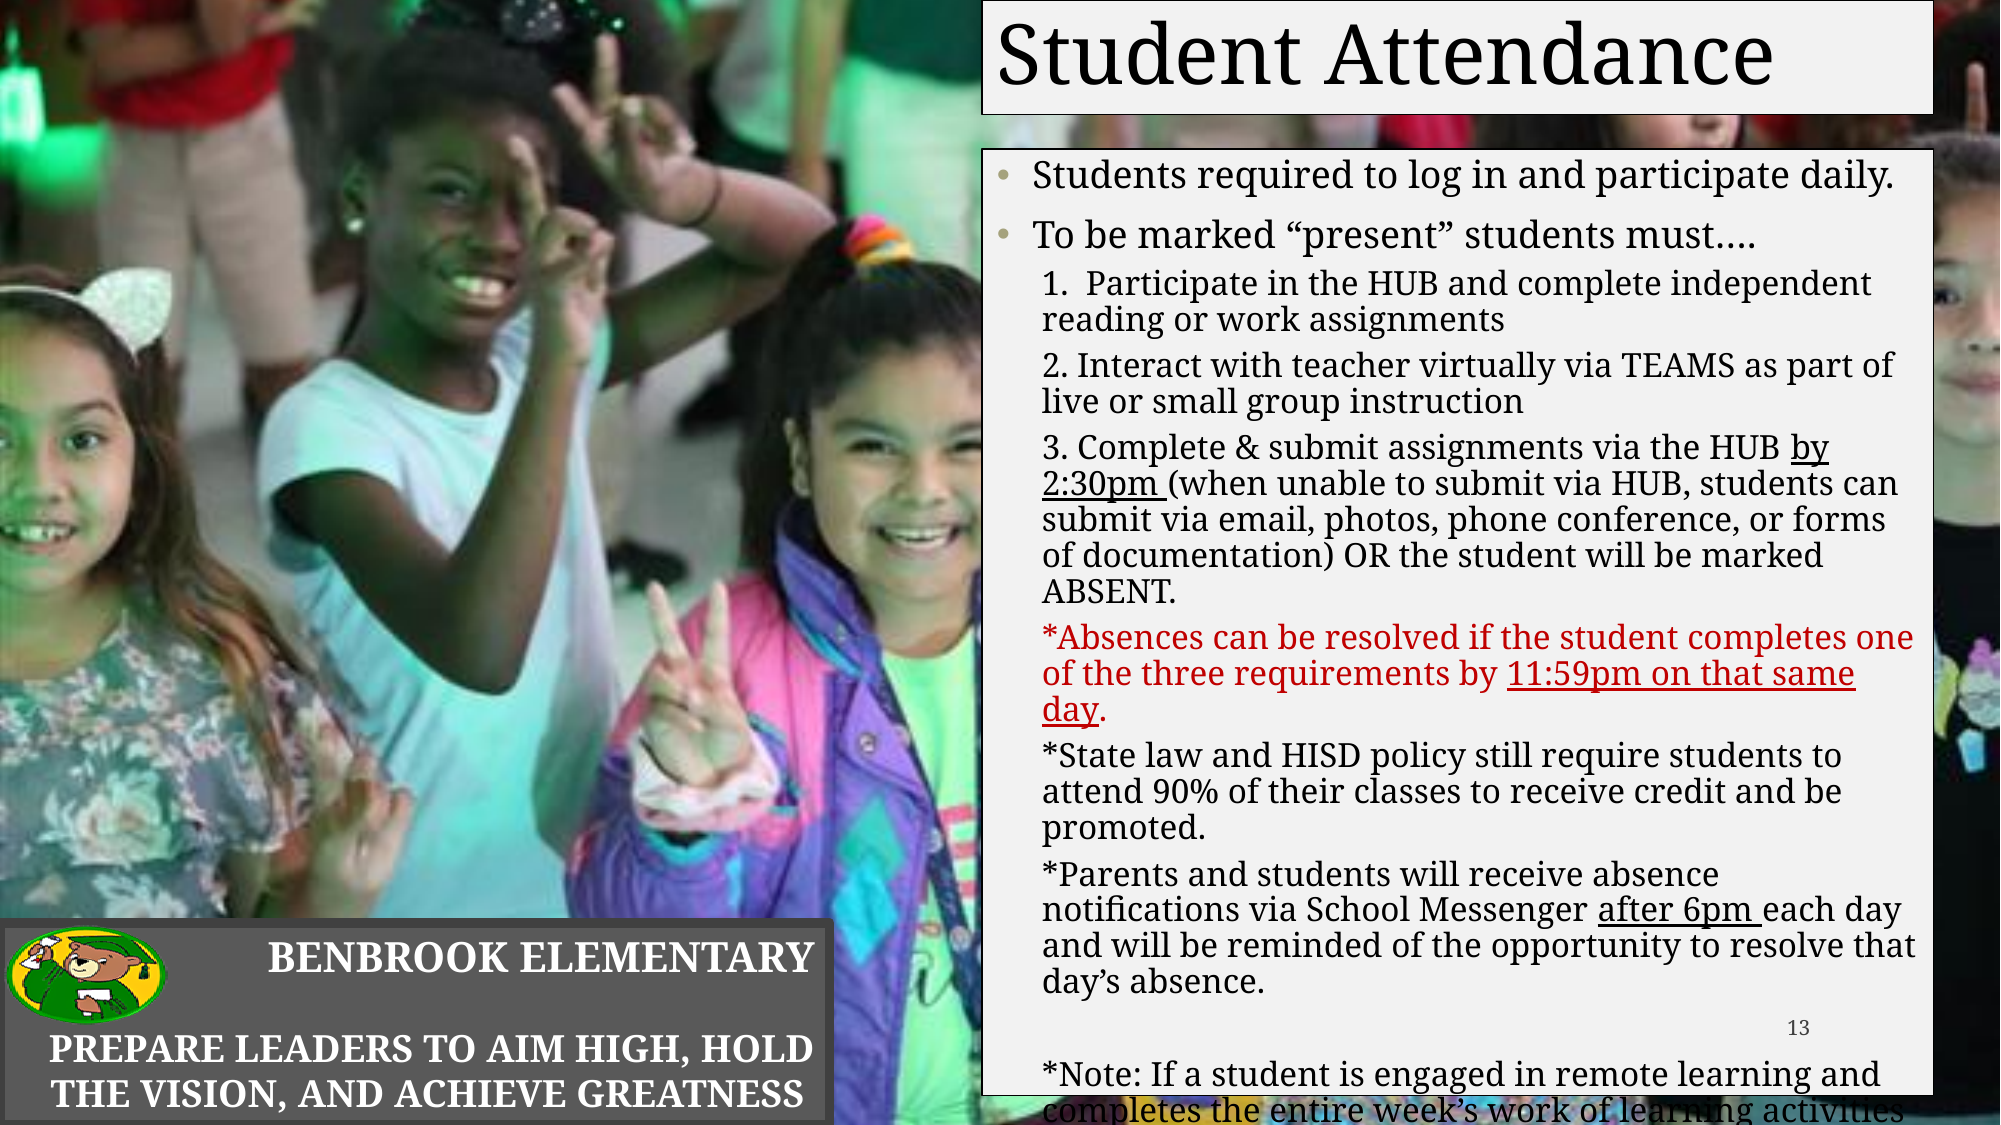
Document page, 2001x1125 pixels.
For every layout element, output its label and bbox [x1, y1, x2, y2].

list [0, 0, 2000, 1125]
picture [0, 922, 182, 1036]
